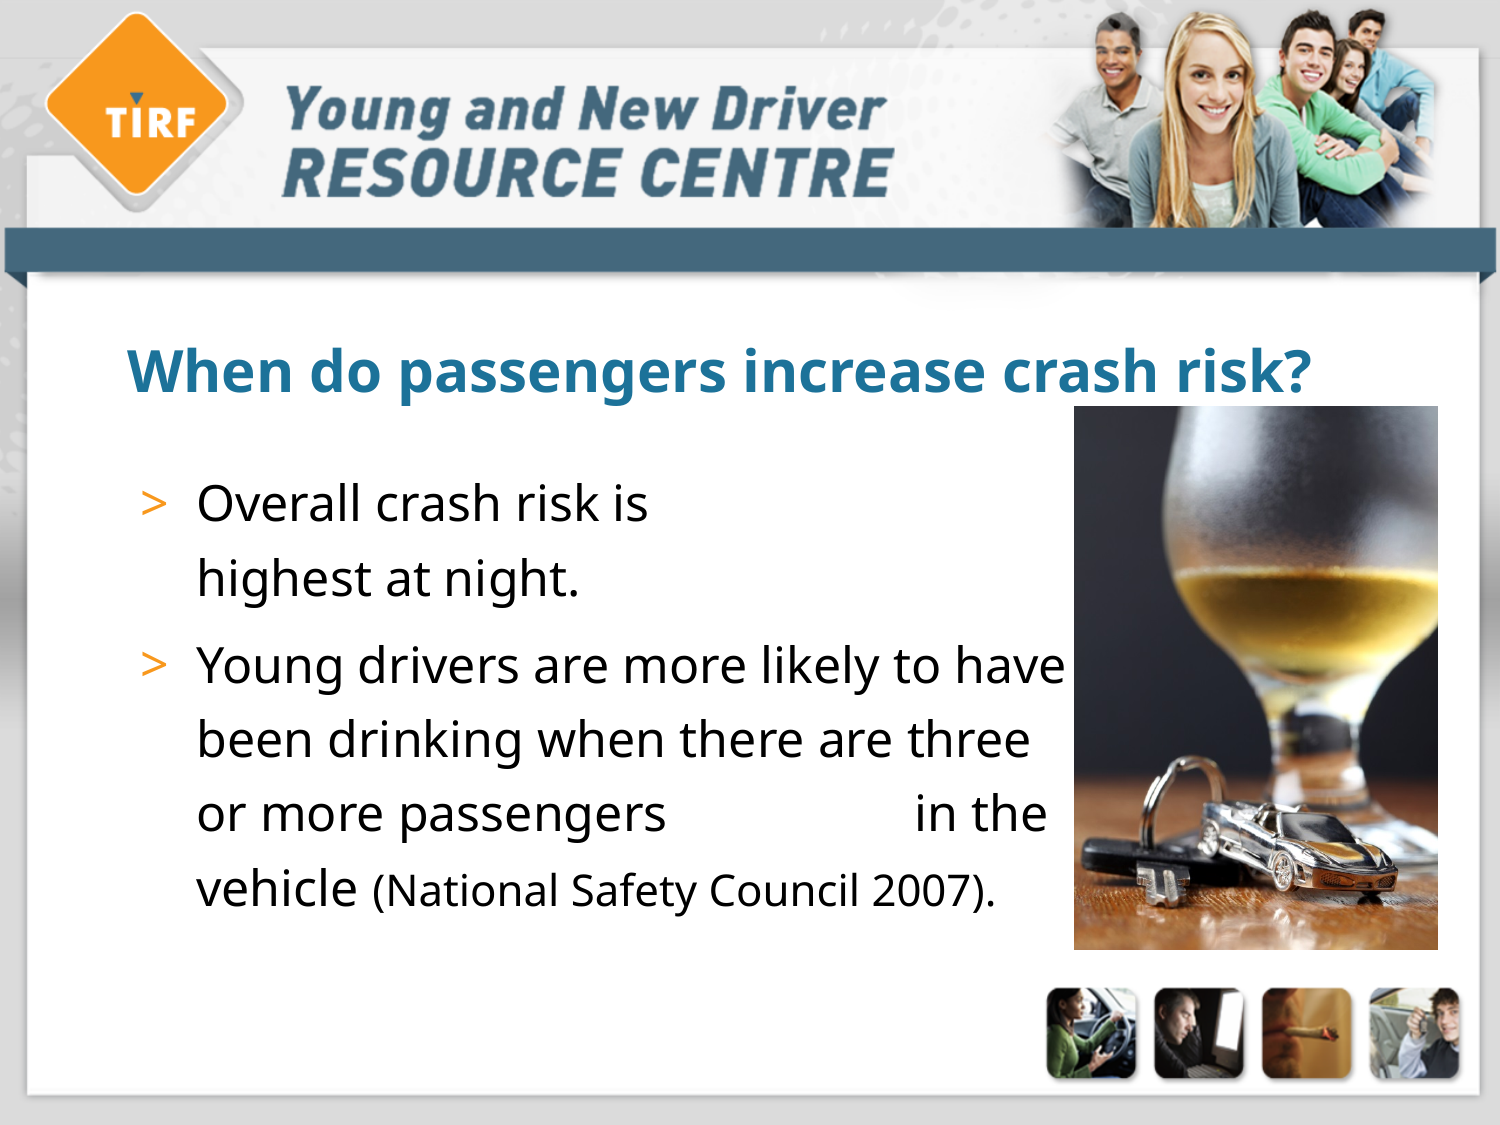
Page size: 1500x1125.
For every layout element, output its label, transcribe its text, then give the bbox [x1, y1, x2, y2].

title When do passengers increase crash risk? [112, 299, 1363, 438]
picture [0, 0, 1500, 1125]
list Overall crash risk is highest at night. Young drivers are more likely to have been drinking when there are three or more passengers in the vehicle (National Safety Council 2007). [125, 450, 1088, 1125]
